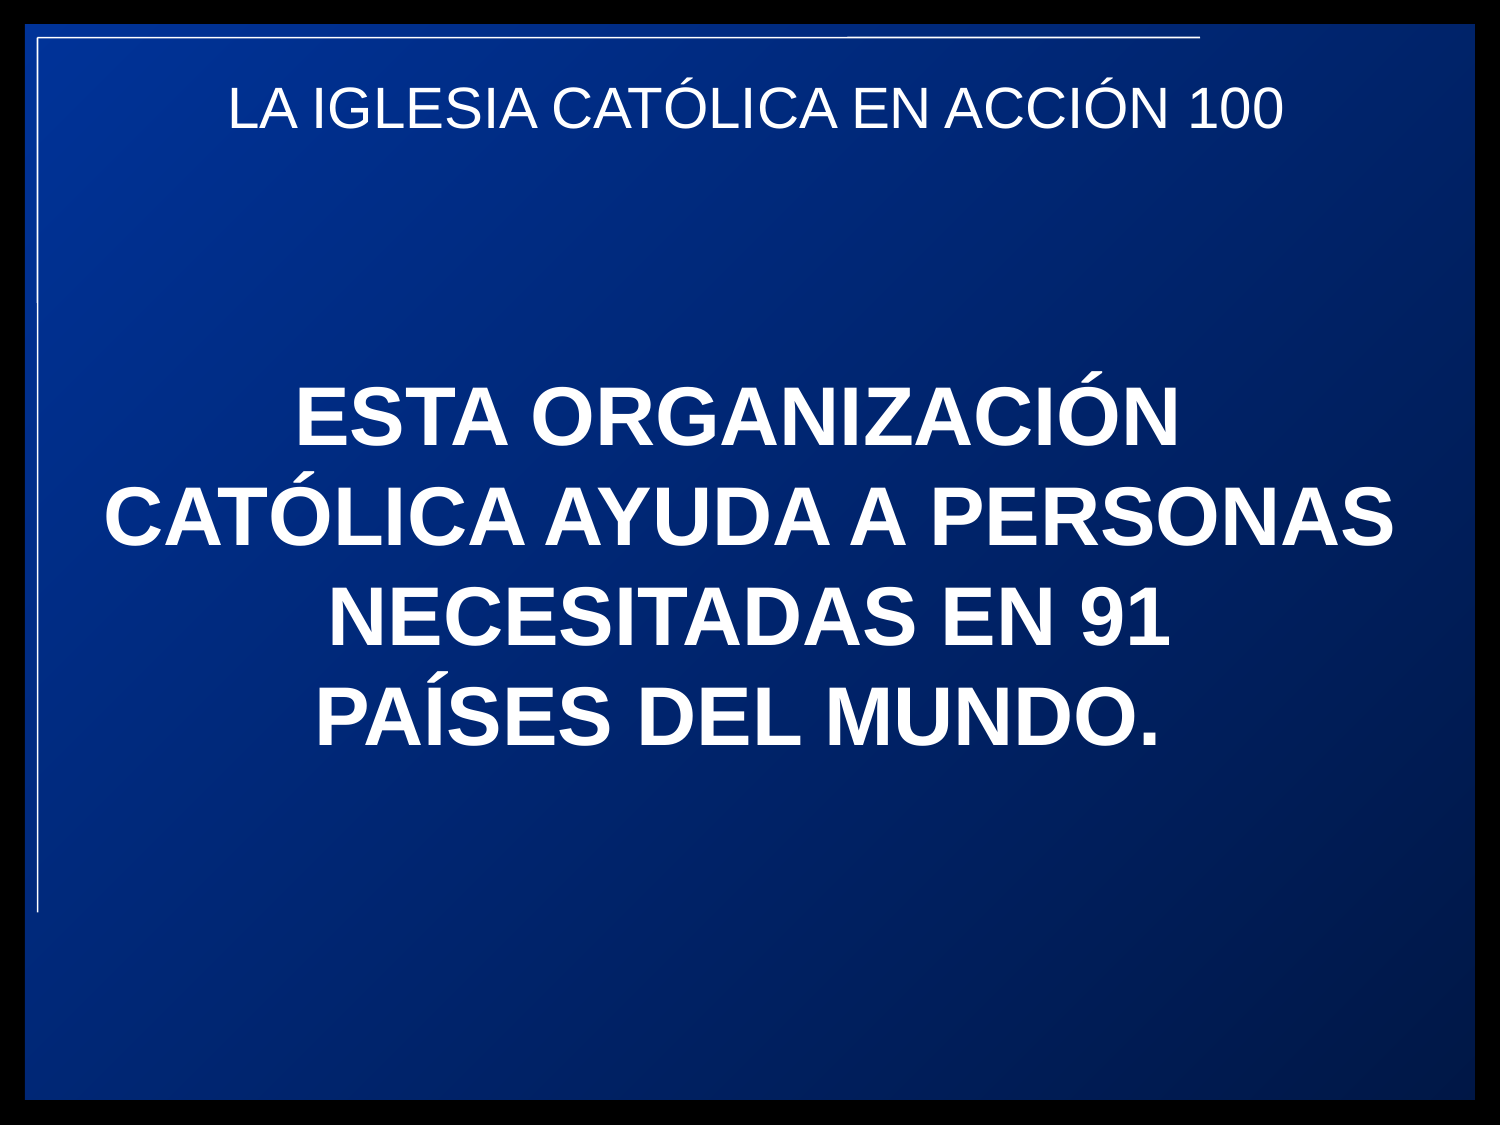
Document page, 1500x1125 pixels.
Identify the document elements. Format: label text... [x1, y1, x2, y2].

text_box ESTA ORGANIZACIÓN CATÓLICA AYUDA A PERSONAS NECESITADAS EN 91 PAÍSES DEL MUNDO. [24, 24, 1475, 1100]
text_box LA IGLESIA CATÓLICA EN ACCIÓN 100 [62, 62, 1450, 148]
